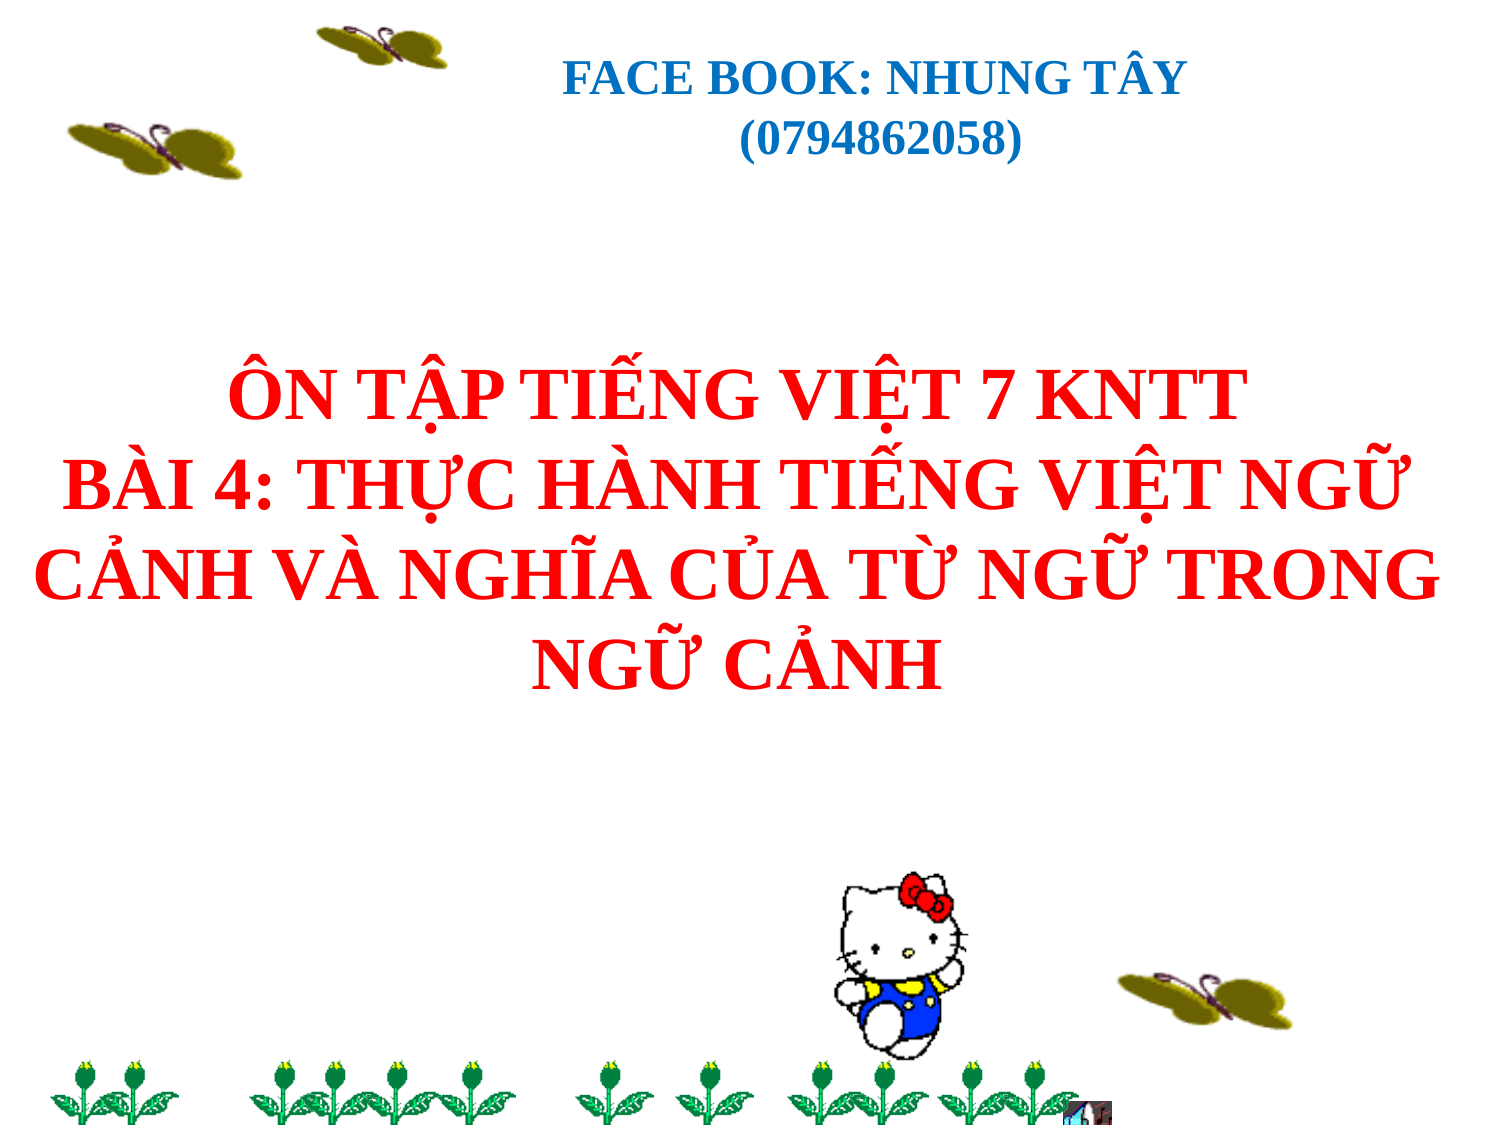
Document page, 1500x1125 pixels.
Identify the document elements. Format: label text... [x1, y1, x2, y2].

picture [574, 1046, 654, 1125]
picture [49, 1046, 179, 1125]
picture [249, 1046, 516, 1125]
text_box FACE BOOK: NHUNG TÂY (0794862058) [324, 37, 1438, 218]
picture [762, 824, 1113, 1125]
picture [62, 87, 263, 205]
text_box ÔN TẬP TIẾNG VIỆT 7 KNTT BÀI 4: THỰC HÀNH TIẾNG VIỆT NGỮ CẢNH VÀ NGHĨA CỦA TỪ NGỮ TRONG NGỮ CẢNH [0, 337, 1475, 1125]
picture [1112, 937, 1313, 1055]
picture [674, 1046, 754, 1125]
picture [312, 0, 463, 88]
